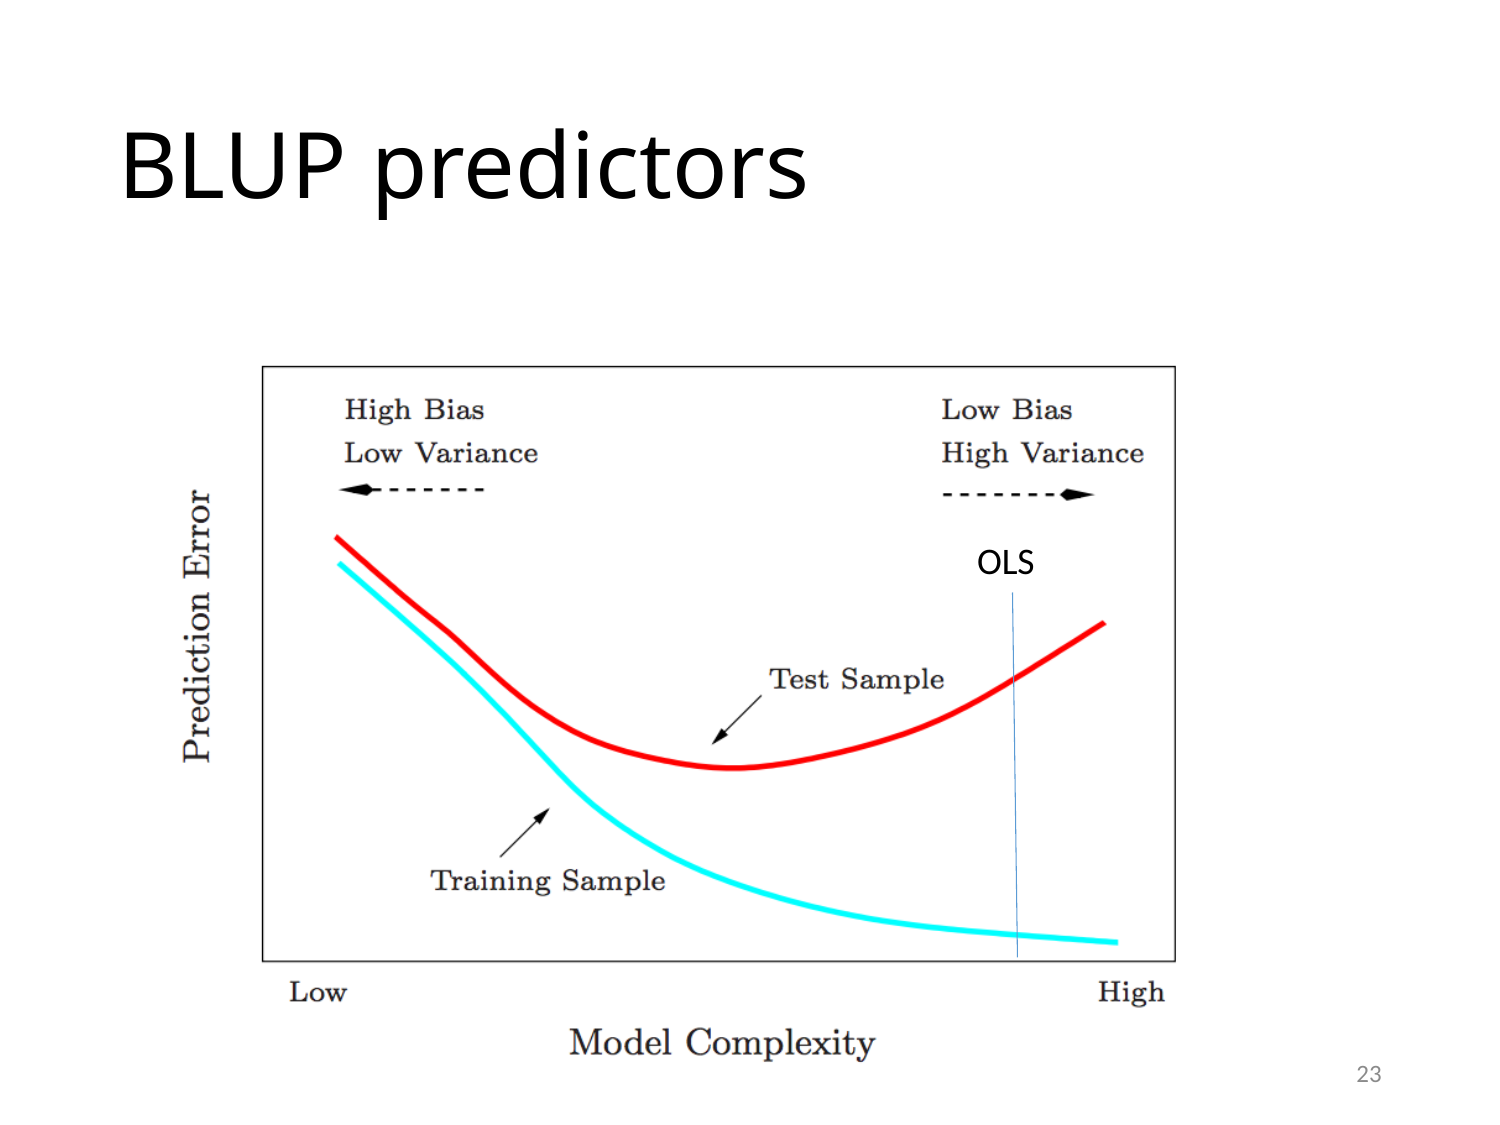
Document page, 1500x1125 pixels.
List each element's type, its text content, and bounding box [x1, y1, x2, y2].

title BLUP predictors [103, 59, 1397, 278]
slide_number 23 [1059, 1042, 1397, 1103]
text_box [1012, 592, 1018, 958]
picture [168, 345, 1223, 1088]
